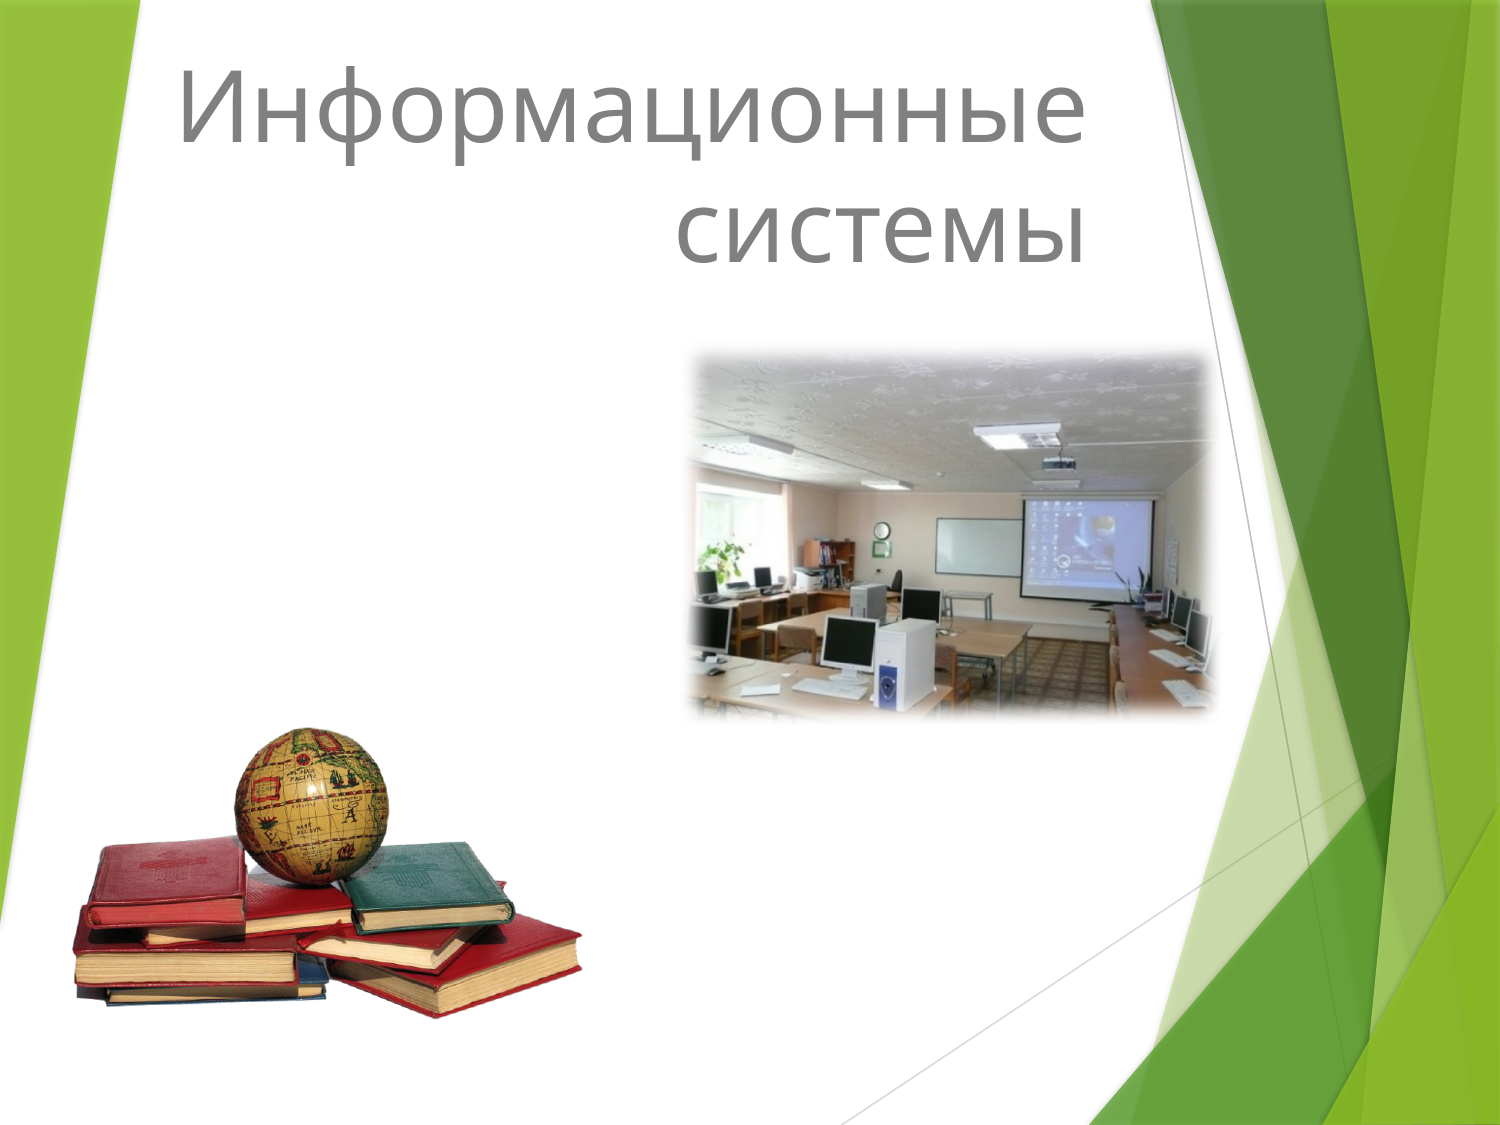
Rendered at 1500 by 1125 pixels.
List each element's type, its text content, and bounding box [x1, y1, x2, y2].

picture [678, 339, 1223, 727]
subtitle Информационные системы [88, 35, 1105, 323]
picture [69, 726, 584, 1021]
